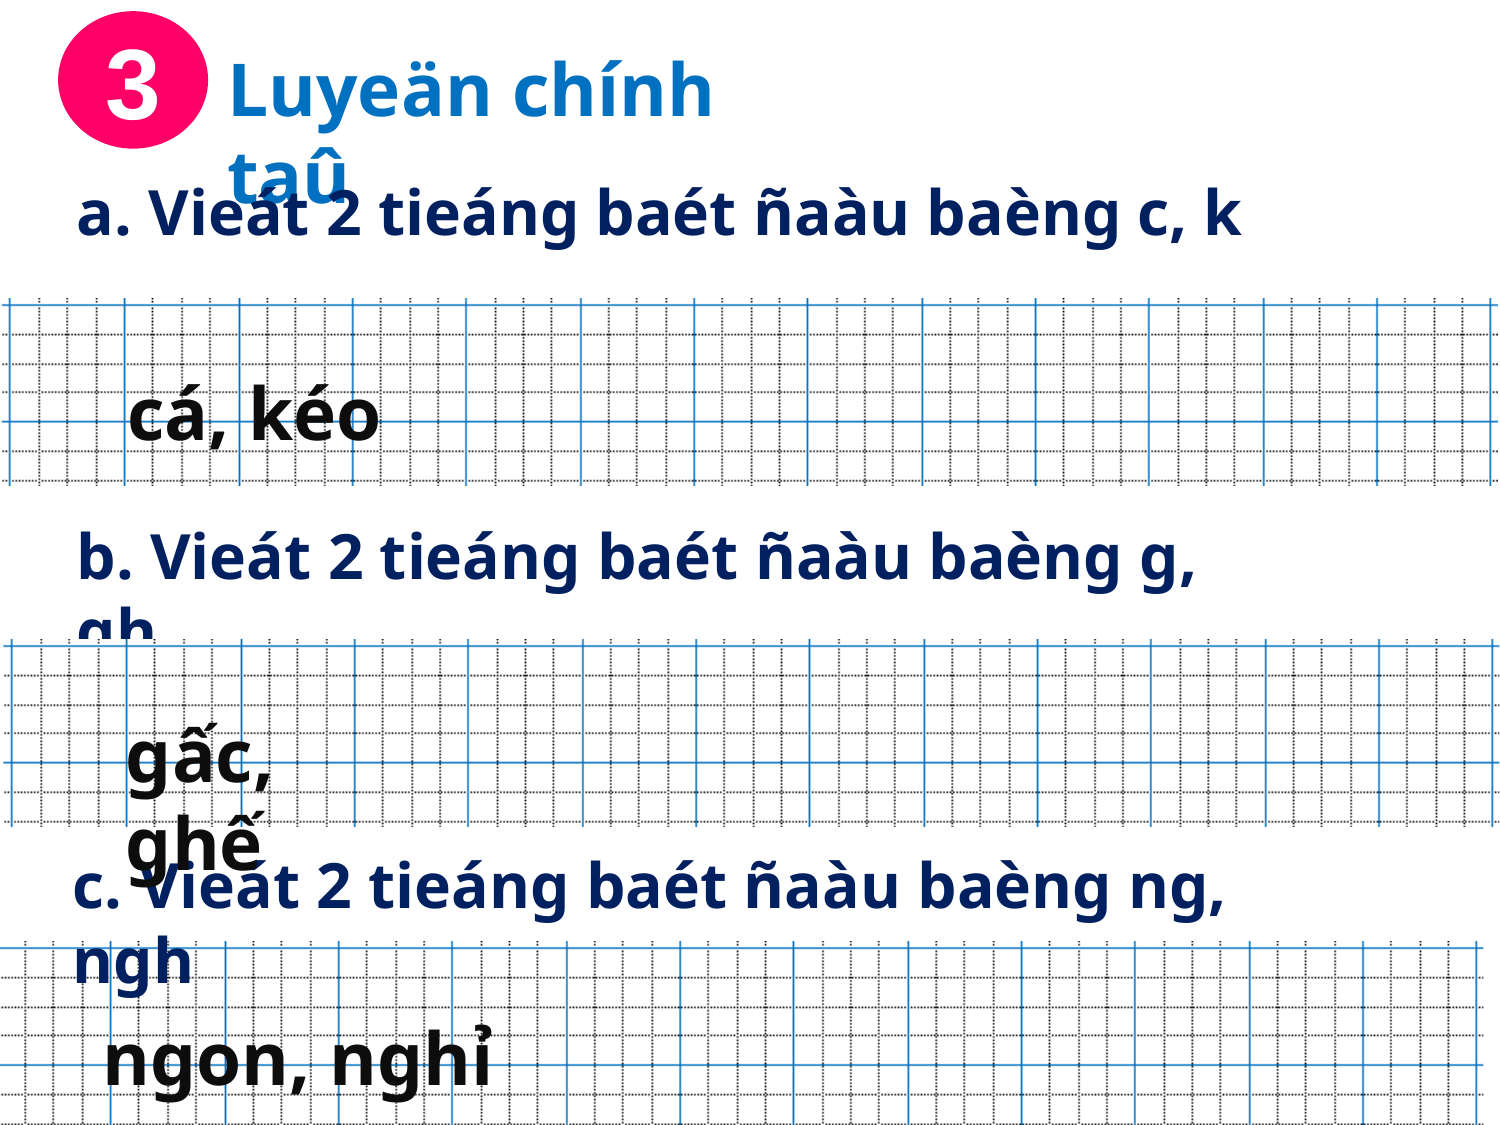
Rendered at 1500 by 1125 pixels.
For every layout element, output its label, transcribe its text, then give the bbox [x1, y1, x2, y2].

text_box gấc, ghế [111, 836, 424, 893]
text_box a. Vieát 2 tieáng baét ñaàu baèng c, k [62, 165, 1275, 256]
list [1, 298, 1499, 487]
text_box Luyeän chính taû [212, 35, 844, 165]
text_box c. Vieát 2 tieáng baét ñaàu baèng ng, ngh [58, 838, 1271, 940]
text_box b. Vieát 2 tieáng baét ñaàu baèng g, gh [62, 510, 1275, 637]
text_box 3 [56, 9, 211, 151]
picture [3, 638, 1500, 827]
picture [0, 941, 1484, 1125]
